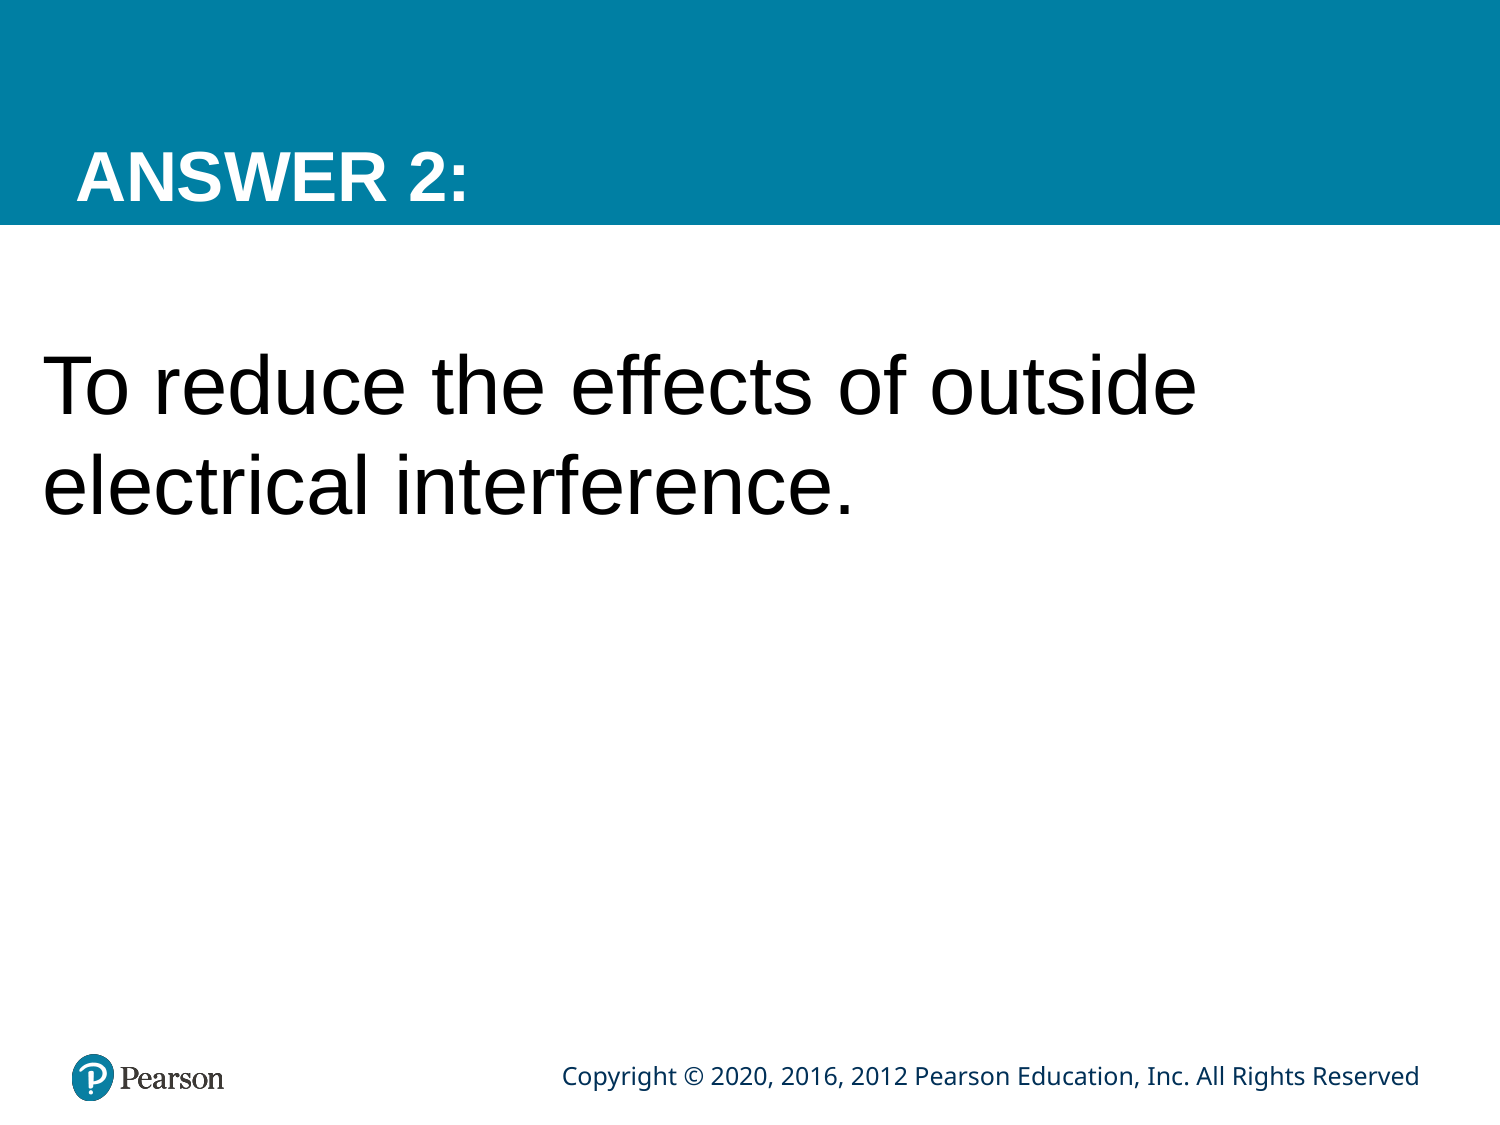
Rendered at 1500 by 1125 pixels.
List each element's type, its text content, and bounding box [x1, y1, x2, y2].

title ANSWER 2: [75, 35, 1425, 216]
picture [80, 1063, 106, 1088]
picture [72, 1054, 87, 1070]
text_box To reduce the effects of outside electrical interference. [27, 324, 1428, 539]
picture [72, 1088, 83, 1101]
picture [98, 1054, 224, 1101]
